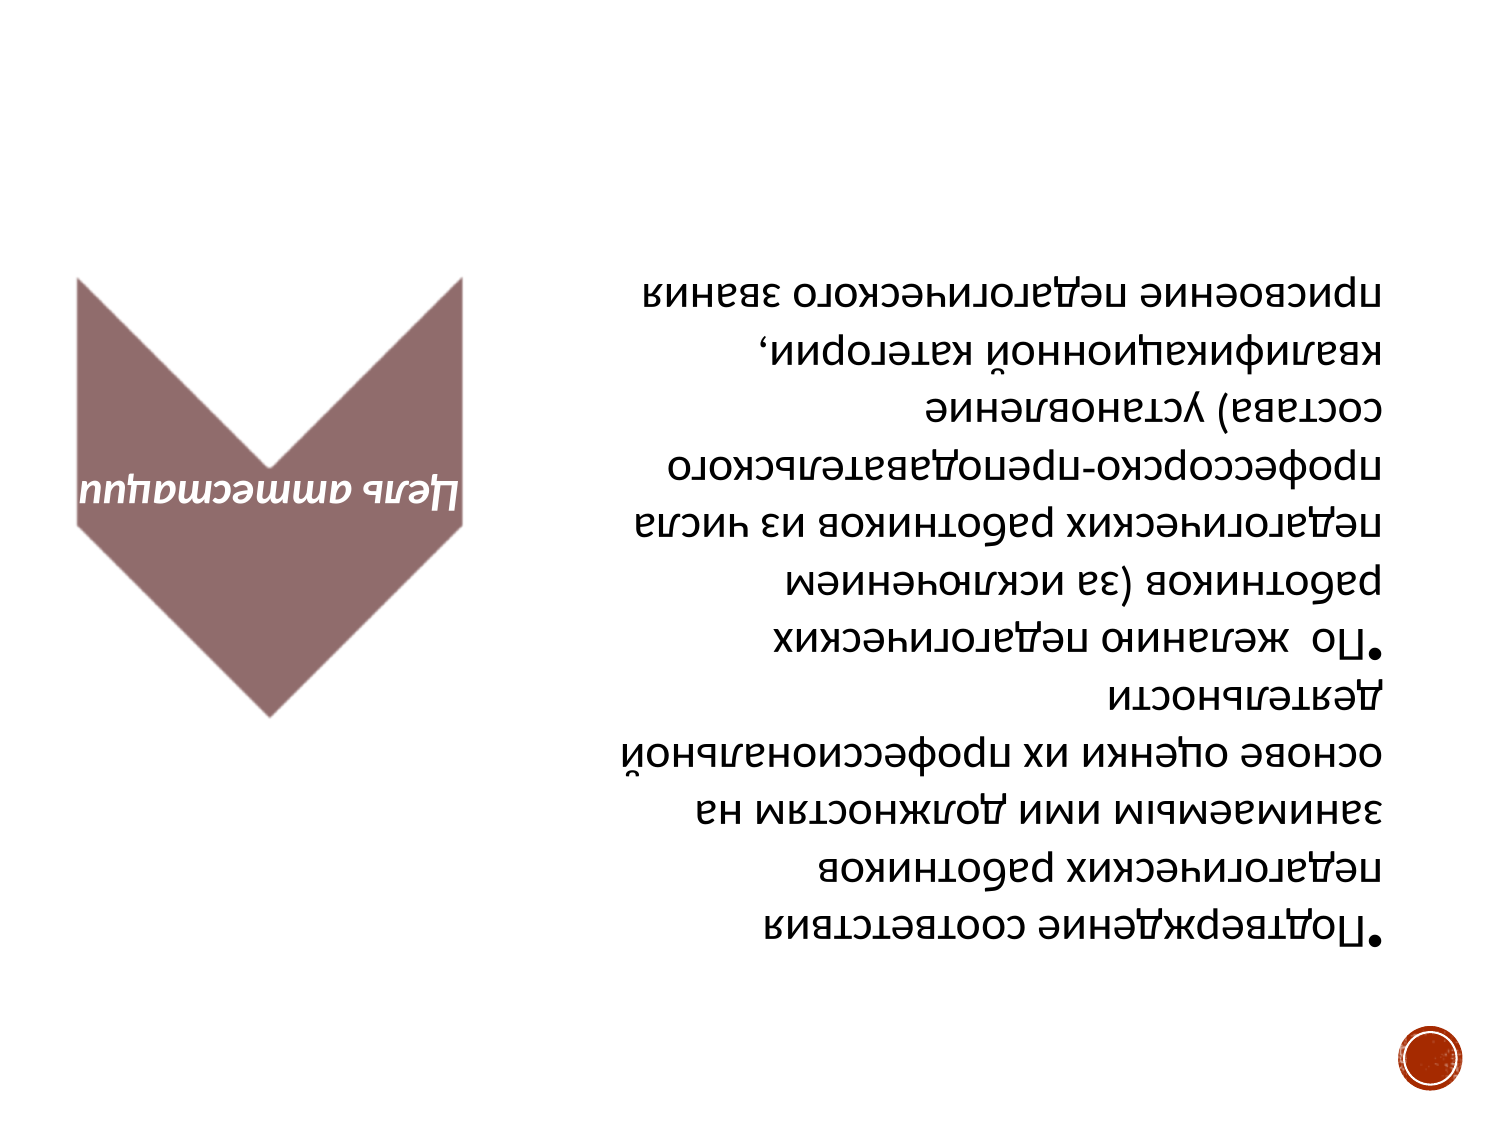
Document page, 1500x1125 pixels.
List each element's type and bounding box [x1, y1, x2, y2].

list [79, 141, 1423, 1074]
